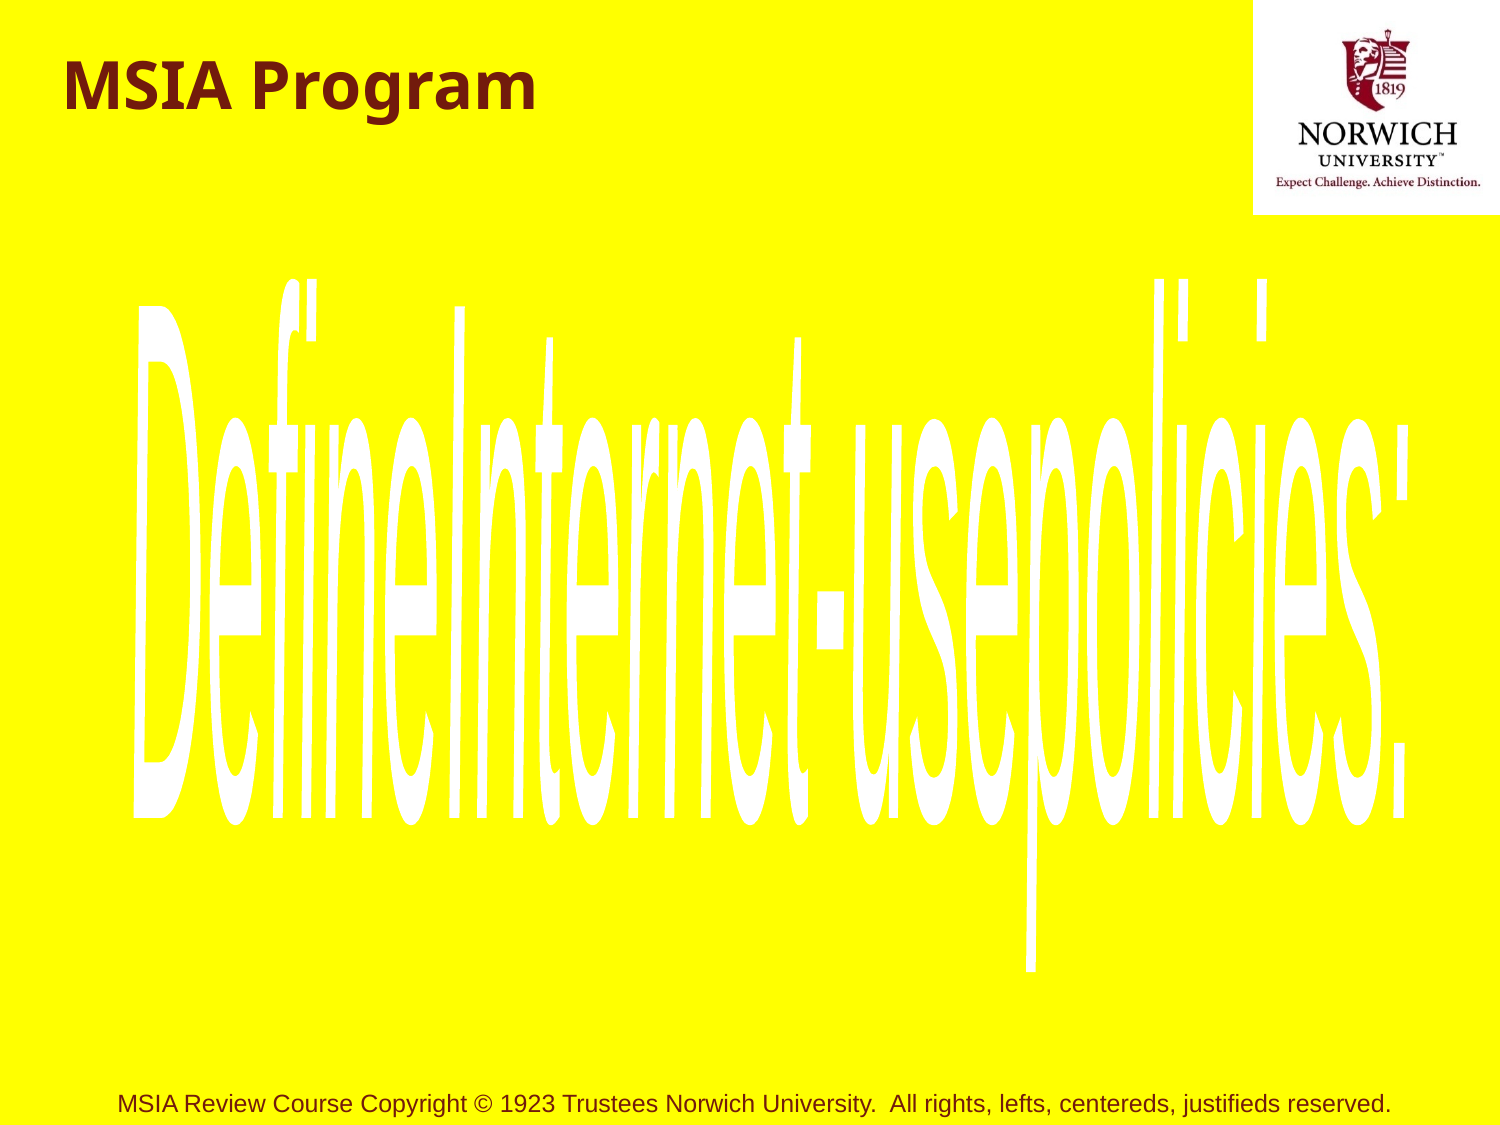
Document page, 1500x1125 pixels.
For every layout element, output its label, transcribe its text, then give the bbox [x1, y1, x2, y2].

footer MSIA Review Course Copyright © 1923 Trustees Norwich University. All rights, lefts, centereds, justifieds reserved. [70, 1077, 1442, 1125]
text_box MSIA Program [46, 35, 555, 130]
picture [1253, 0, 1500, 216]
